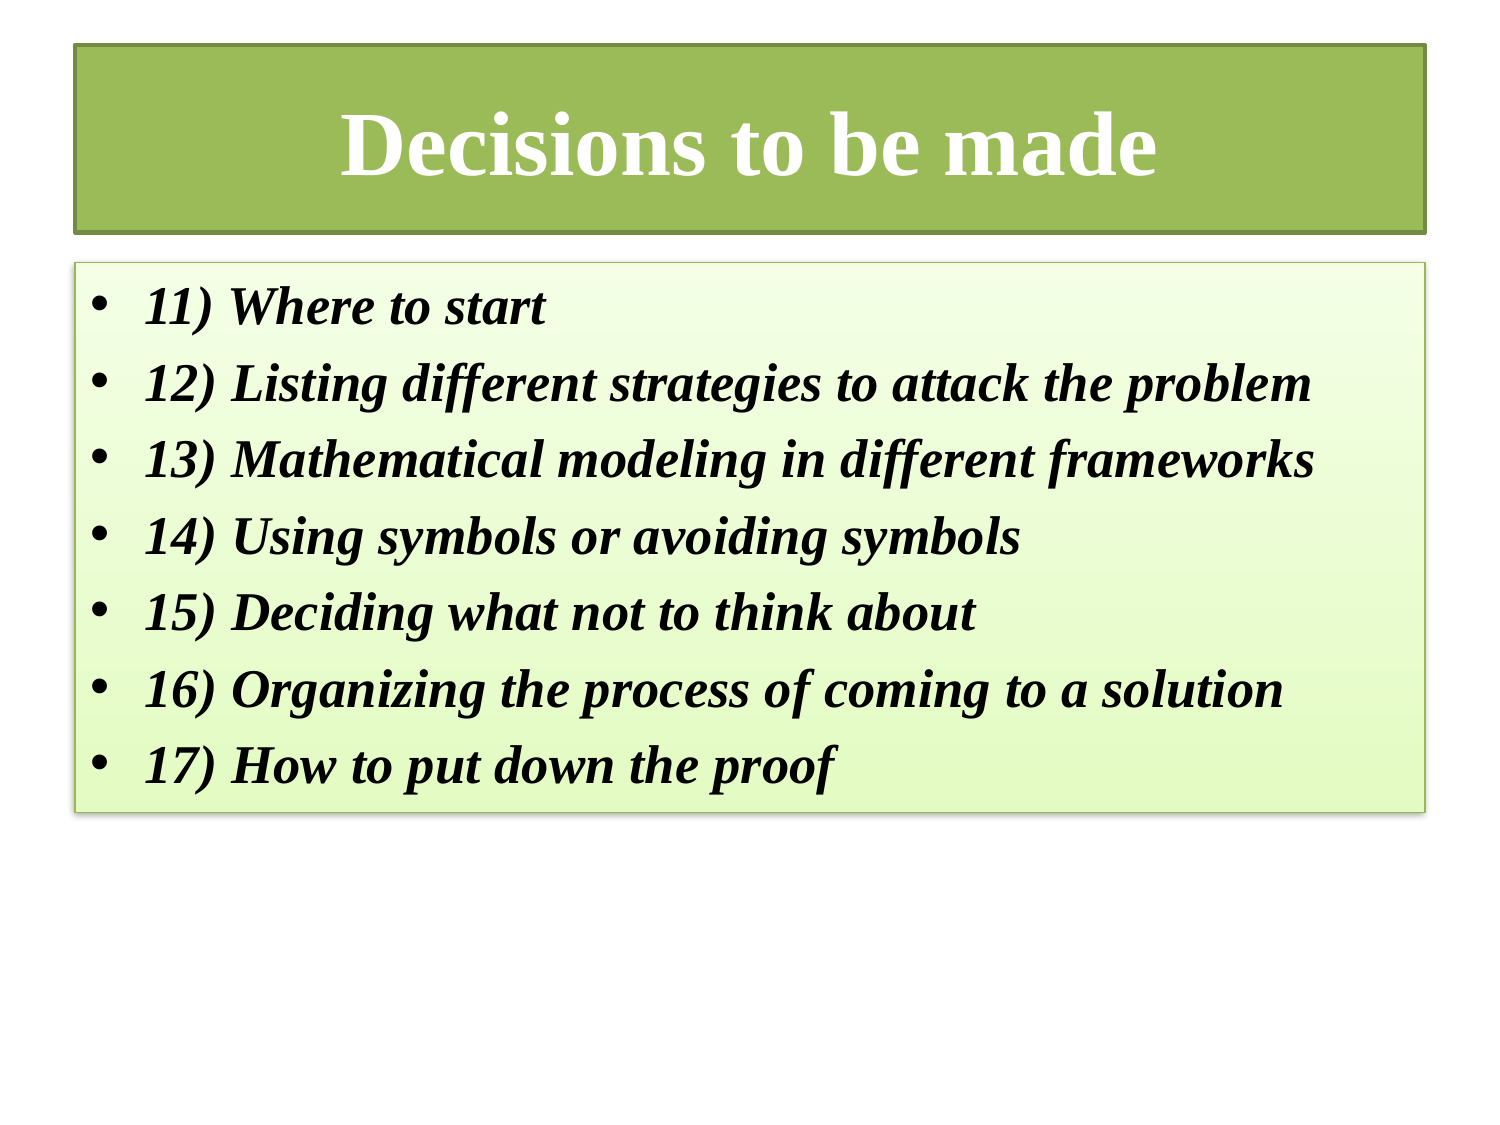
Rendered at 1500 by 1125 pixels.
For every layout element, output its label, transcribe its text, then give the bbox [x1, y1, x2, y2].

title Decisions to be made [73, 43, 1427, 235]
list 11) Where to start 12) Listing different strategies to attack the problem 13) Mathematical modeling in different frameworks 14) Using symbols or avoiding symbols 15) Deciding what not to think about 16) Organizing the process of coming to a solution 17) How to put down the proof [74, 262, 1426, 813]
